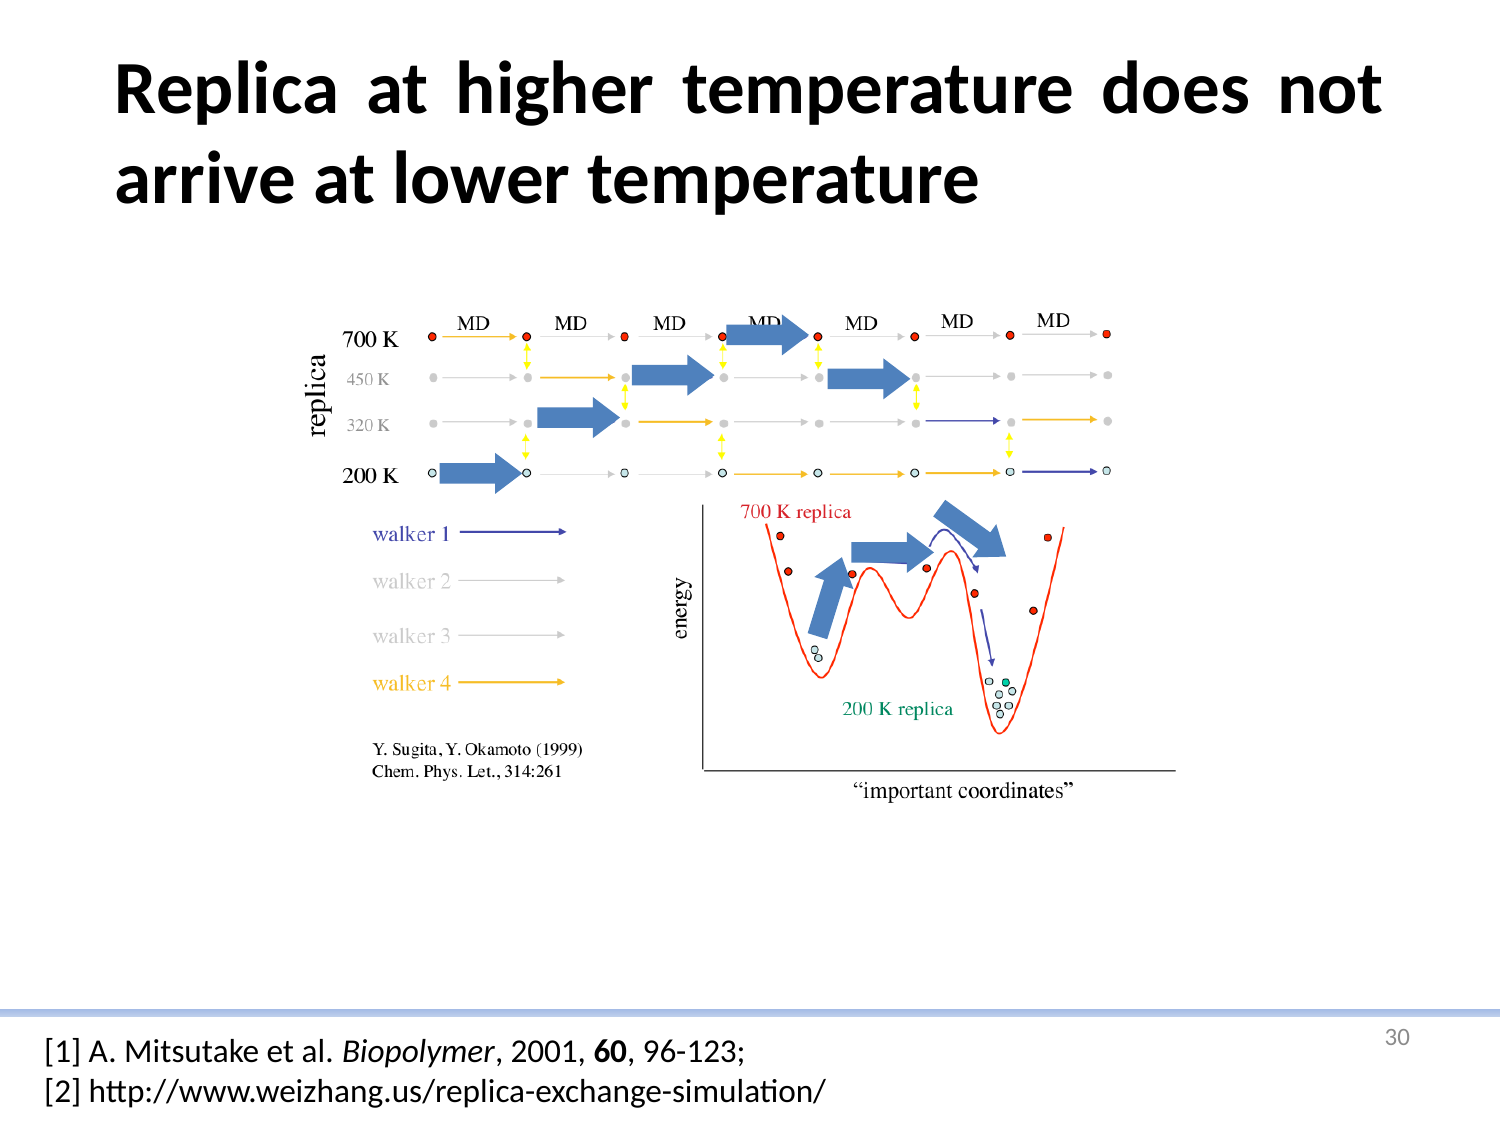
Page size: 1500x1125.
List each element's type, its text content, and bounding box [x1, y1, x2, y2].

text_box [1425, 1007, 1500, 1019]
text_box Replica at higher temperature does not arrive at lower temperature [100, 30, 1400, 226]
slide_number 30 [1074, 1005, 1425, 1066]
text_box [1] A. Mitsutake et al. Biopolymer, 2001, 60, 96-123; [2] http://www.weizhang.us/replica-exchange-simulation/ [29, 1021, 1471, 1117]
text_box [0, 1007, 1074, 1019]
picture [282, 290, 1235, 835]
